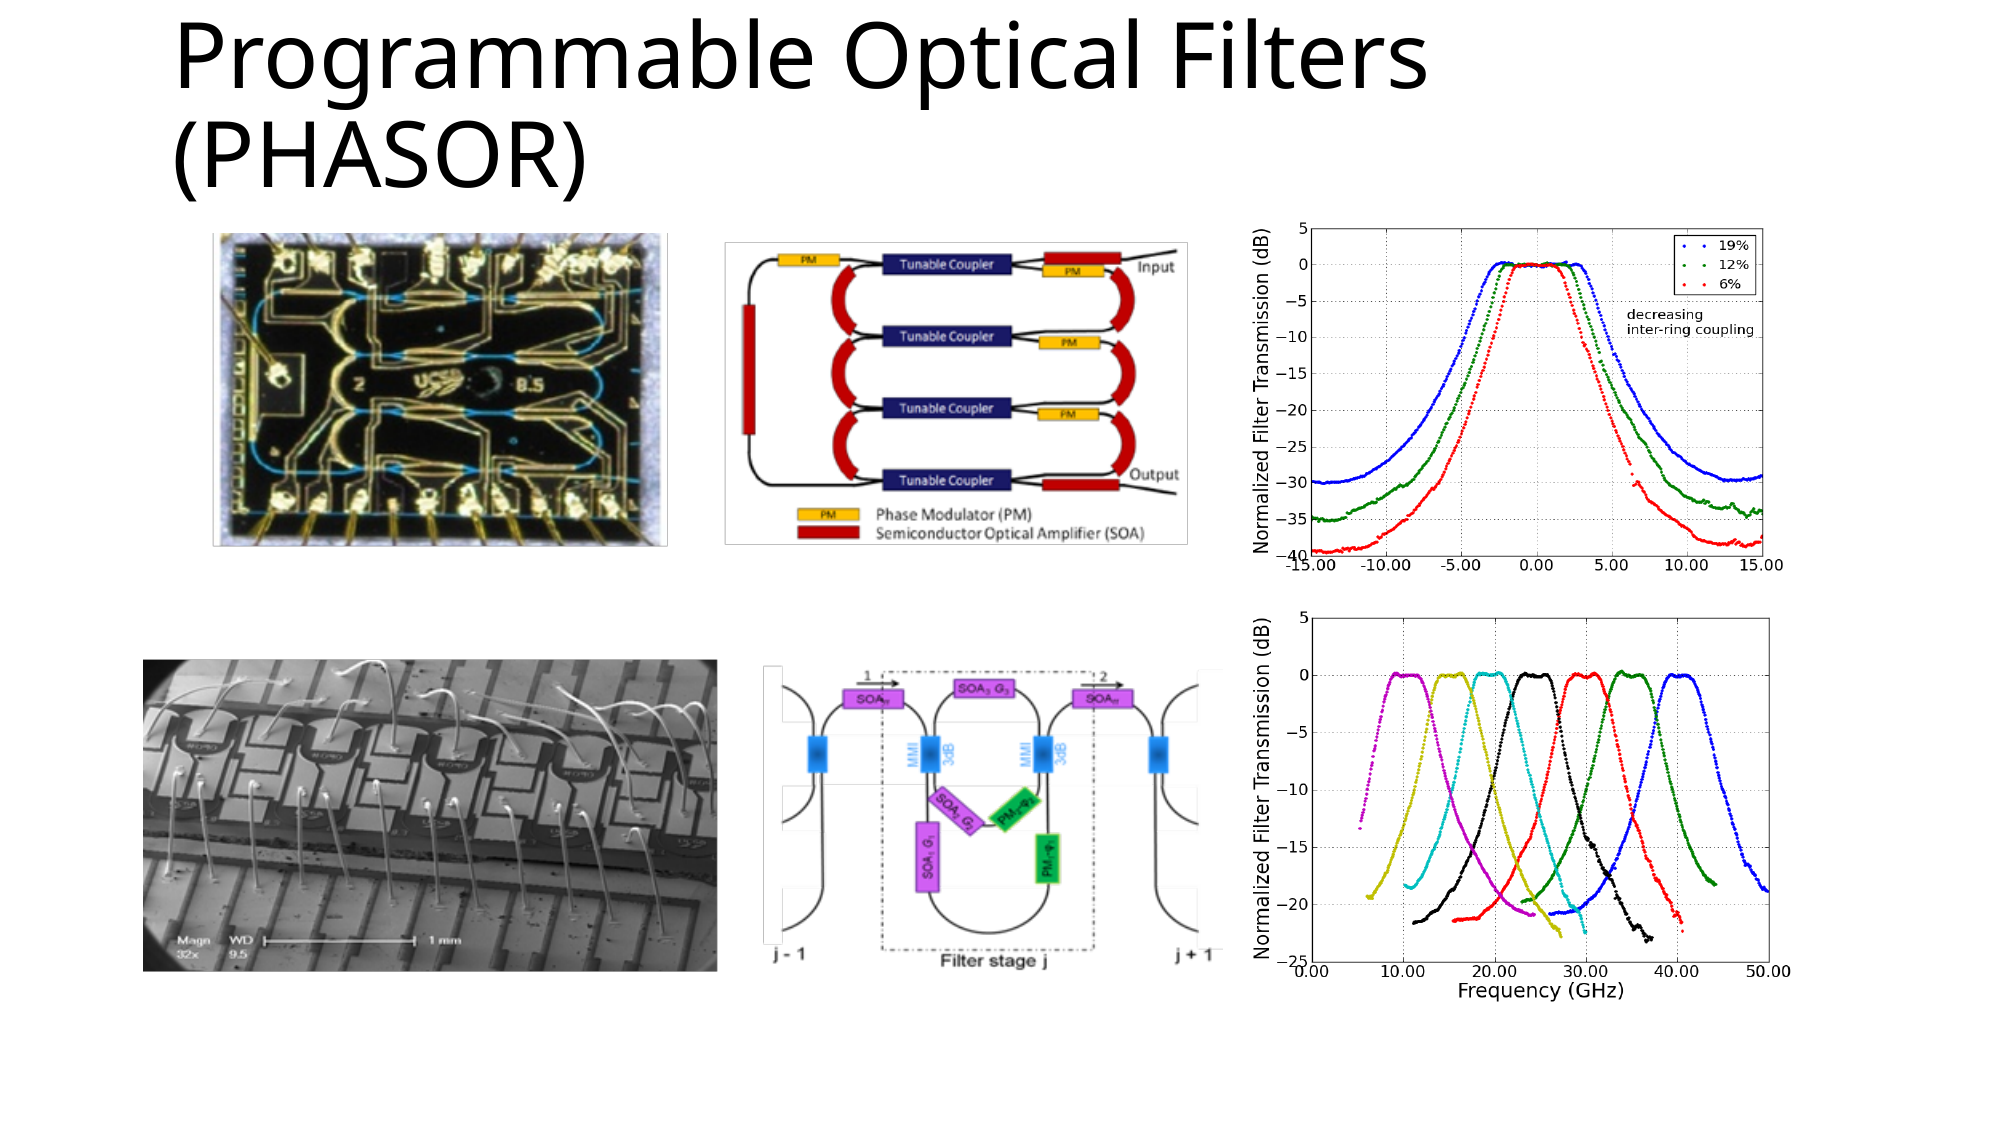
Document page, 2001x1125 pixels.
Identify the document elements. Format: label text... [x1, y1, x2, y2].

picture [143, 233, 1223, 975]
title Programmable Optical Filters (PHASOR) [157, 0, 1883, 218]
picture [1238, 187, 1827, 1004]
